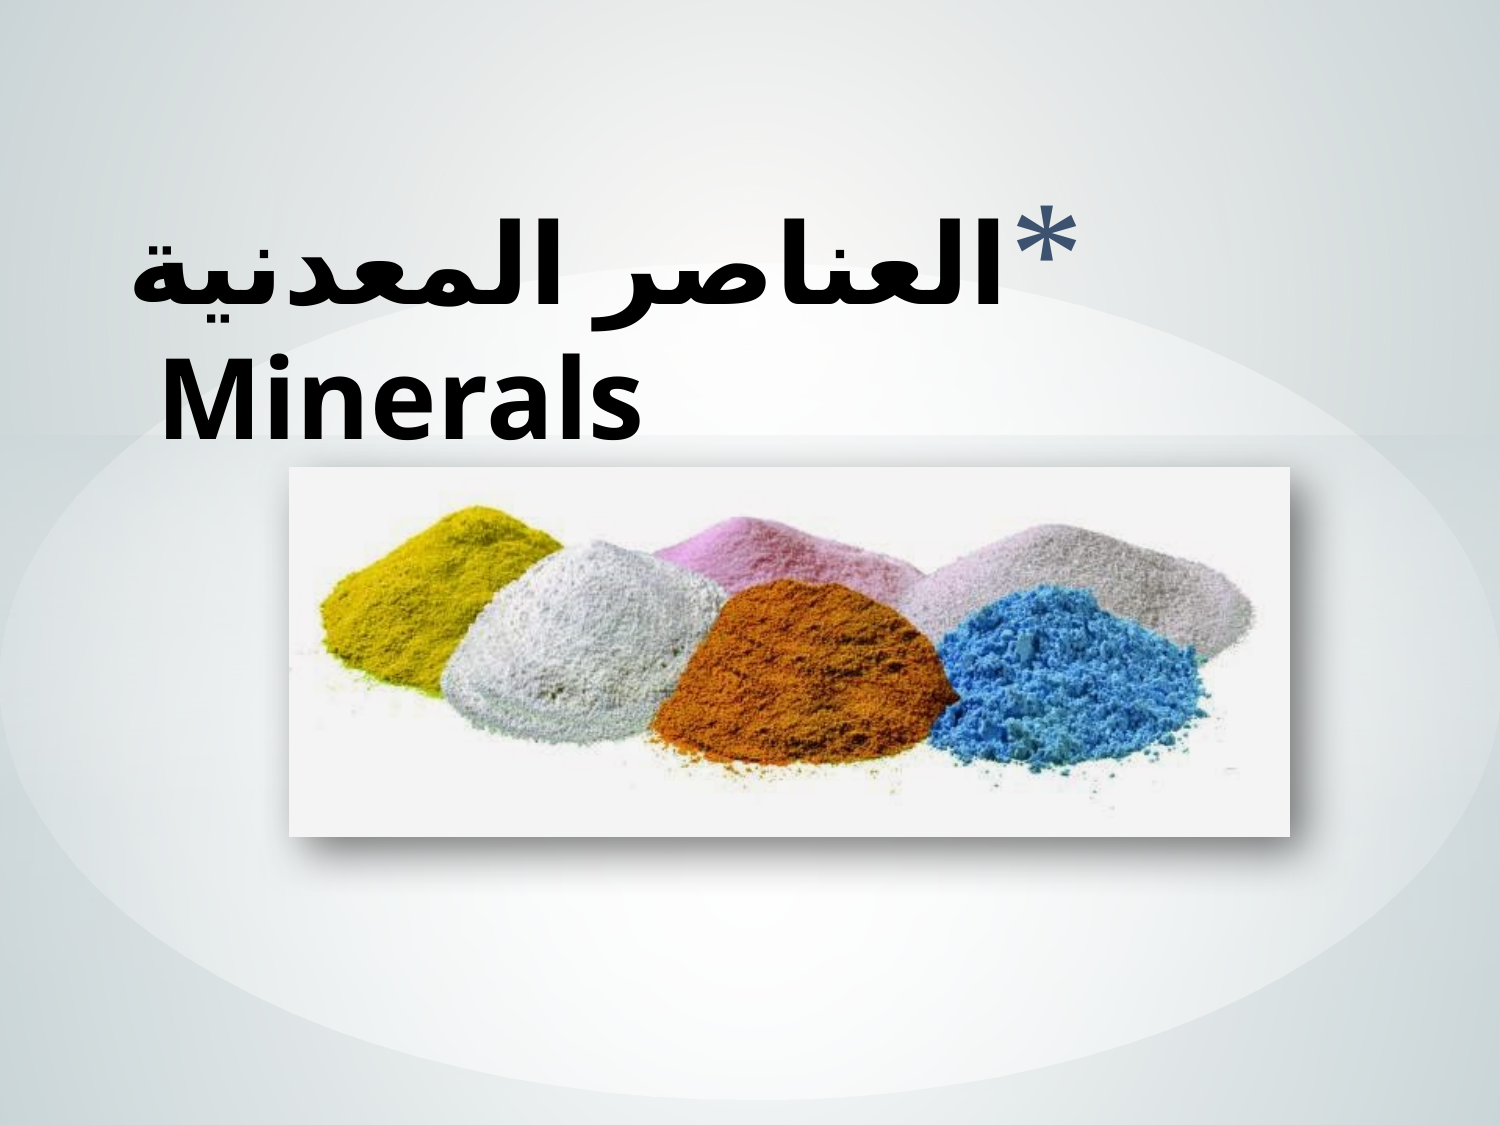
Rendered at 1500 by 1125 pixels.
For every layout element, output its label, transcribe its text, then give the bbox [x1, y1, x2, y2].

title العناصر المعدنية Minerals [112, 184, 1388, 426]
picture [289, 467, 1290, 837]
